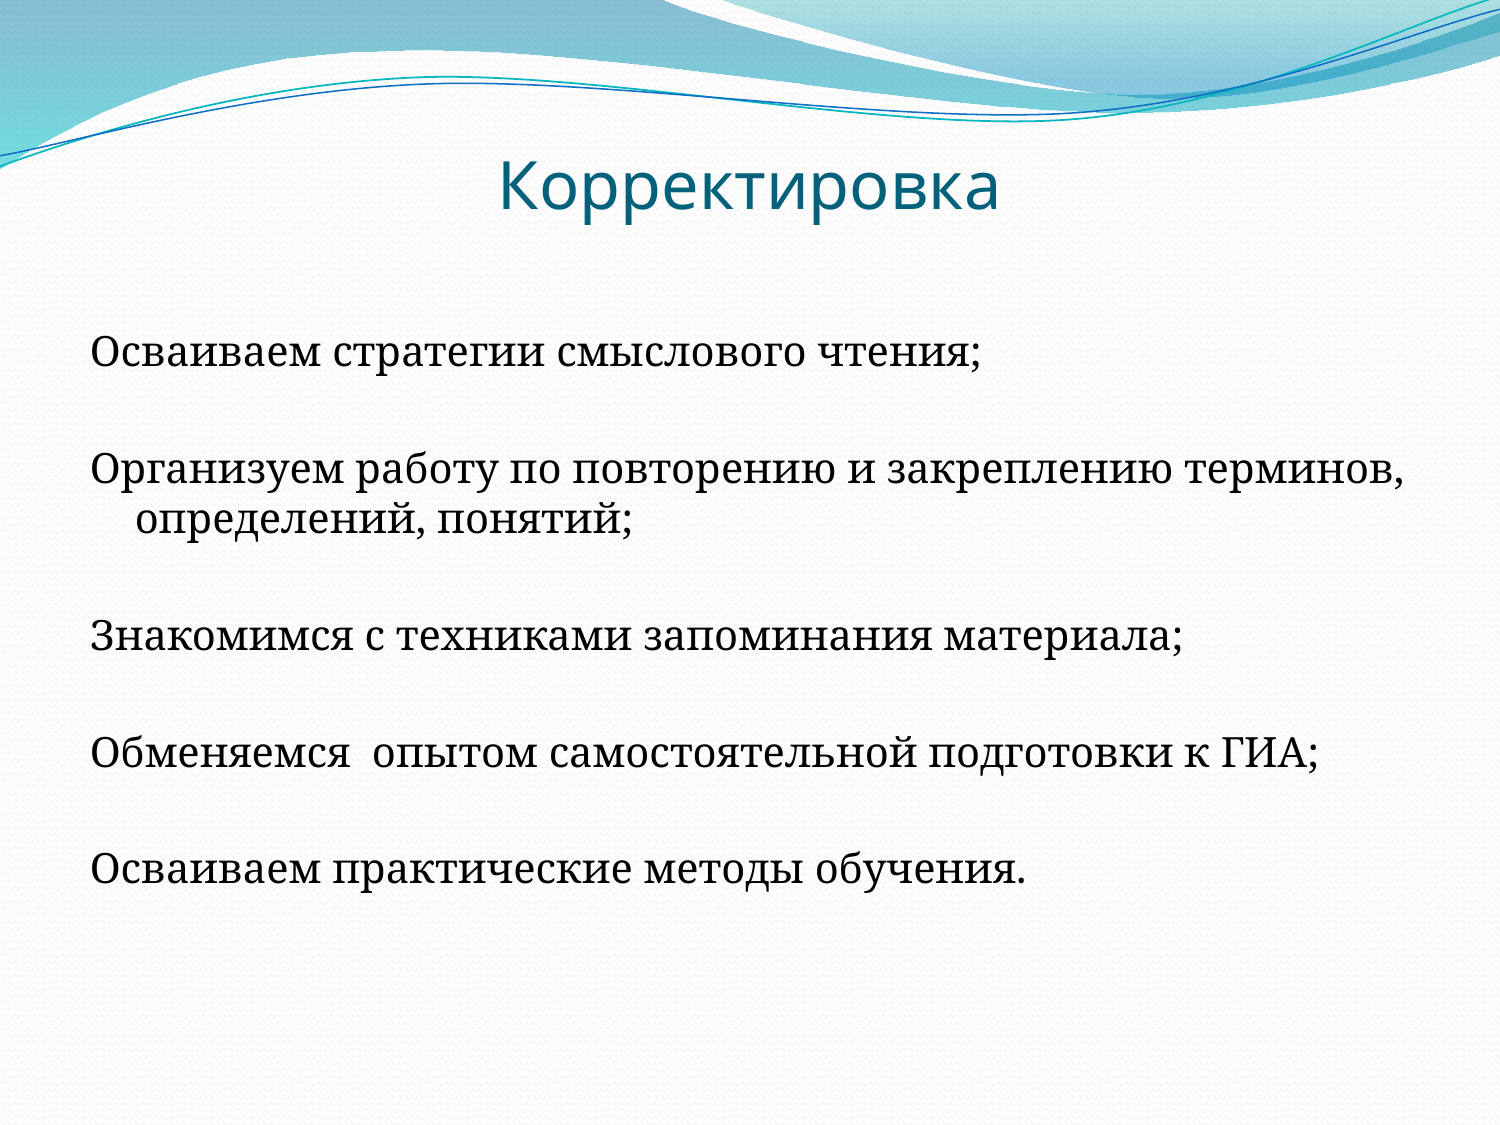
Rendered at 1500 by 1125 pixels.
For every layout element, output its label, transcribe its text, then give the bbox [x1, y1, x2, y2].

list Осваиваем стратегии смыслового чтения; Организуем работу по повторению и закреплению терминов, определений, понятий; Знакомимся с техниками запоминания материала; Обменяемся опытом самостоятельной подготовки к ГИА; Осваиваем практические методы обучения. [75, 317, 1425, 1038]
title Корректировка [75, 115, 1425, 223]
